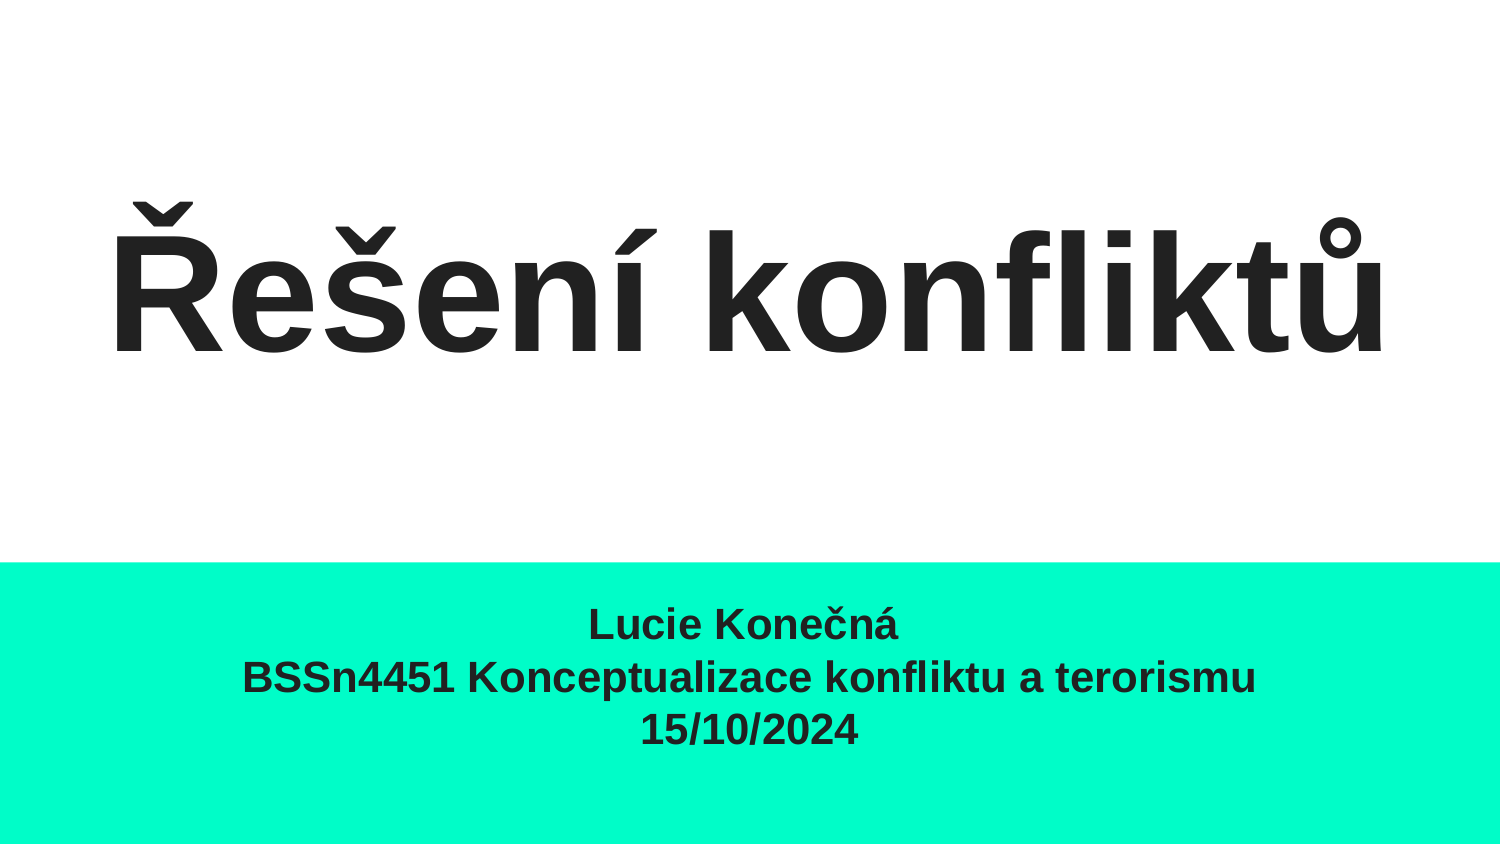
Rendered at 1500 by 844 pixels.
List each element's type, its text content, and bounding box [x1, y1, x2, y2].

title Řešení konfliktů [51, 64, 1449, 506]
subtitle Lucie Konečná BSSn4451 Konceptualizace konfliktu a terorismu 15/10/2024 [51, 638, 1449, 765]
